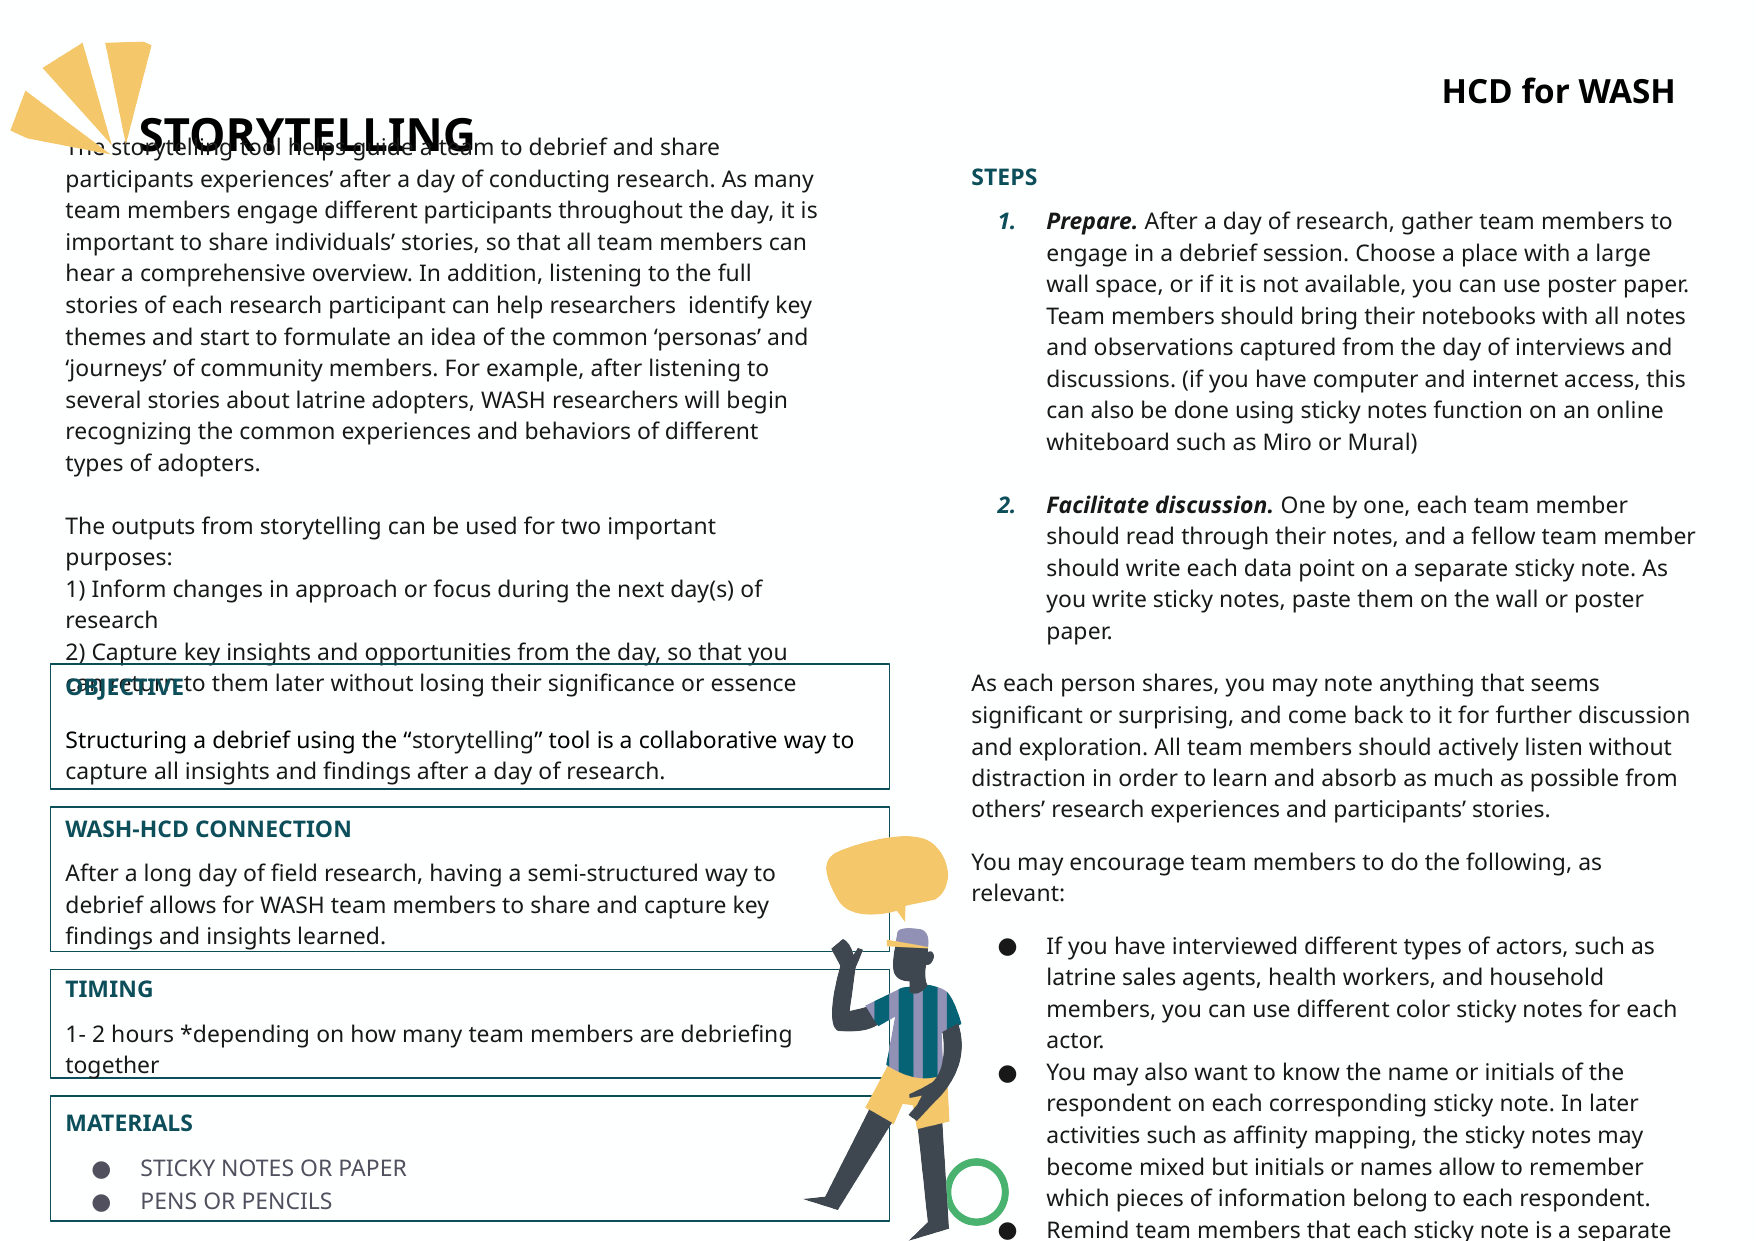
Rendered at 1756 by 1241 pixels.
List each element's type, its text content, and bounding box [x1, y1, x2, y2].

picture [8, 5, 168, 177]
text_box HCD for WASH [1246, 43, 1692, 133]
text_box STEPS Prepare. After a day of research, gather team members to engage in a debrief session. Choose a place with a large wall space, or if it is not available, you can use poster paper. Team members should bring their notebooks with all notes and observations captured from the day of interviews and discussions. (if you have computer and internet access, this can also be done using sticky notes function on an online whiteboard such as Miro or Mural) Facilitate discussion. One by one, each team member should read through their notes, and a fellow team member should write each data point on a separate sticky note. As you write sticky notes, paste them on the wall or poster paper. As each person shares, you may note anything that seems significant or surprising, and come back to it for further discussion and exploration. All team members should actively listen without distraction in order to learn and absorb as much as possible from others’ research experiences and participants’ stories. You may encourage team members to do the following, as relevant: If you have interviewed different types of actors, such as latrine sales agents, health workers, and household members, you can use different color sticky notes for each actor. You may also want to know the name or initials of the respondent on each corresponding sticky note. In later activities such as affinity mapping, the sticky notes may become mixed but initials or names allow to remember which pieces of information belong to each respondent. Remind team members that each sticky note is a separate finding or data point, written in a short phrase (avoid long sentences) [956, 133, 1714, 1066]
text_box WASH-HCD CONNECTION After a long day of field research, having a semi-structured way to debrief allows for WASH team members to share and capture key findings and insights learned. [50, 807, 890, 952]
picture [802, 836, 1009, 1241]
text_box MATERIALS STICKY NOTES OR PAPER PENS OR PENCILS [50, 1096, 797, 1222]
text_box The storytelling tool helps guide a team to debrief and share participants experiences’ after a day of conducting research. As many team members engage different participants throughout the day, it is important to share individuals’ stories, so that all team members can hear a comprehensive overview. In addition, listening to the full stories of each research participant can help researchers identify key themes and start to formulate an idea of the common ‘personas’ and ‘journeys’ of community members. For example, after listening to several stories about latrine adopters, WASH researchers will begin recognizing the common experiences and behaviors of different types of adopters. The outputs from storytelling can be used for two important purposes: 1) Inform changes in approach or focus during the next day(s) of research 2) Capture key insights and opportunities from the day, so that you can return to them later without losing their significance or essence [50, 209, 945, 617]
text_box OBJECTIVE Structuring a debrief using the “storytelling” tool is a collaborative way to capture all insights and findings after a day of research. [50, 664, 890, 790]
text_box STORYTELLING [123, 91, 616, 176]
text_box TIMING 1- 2 hours *depending on how many team members are debriefing together [50, 969, 797, 1079]
